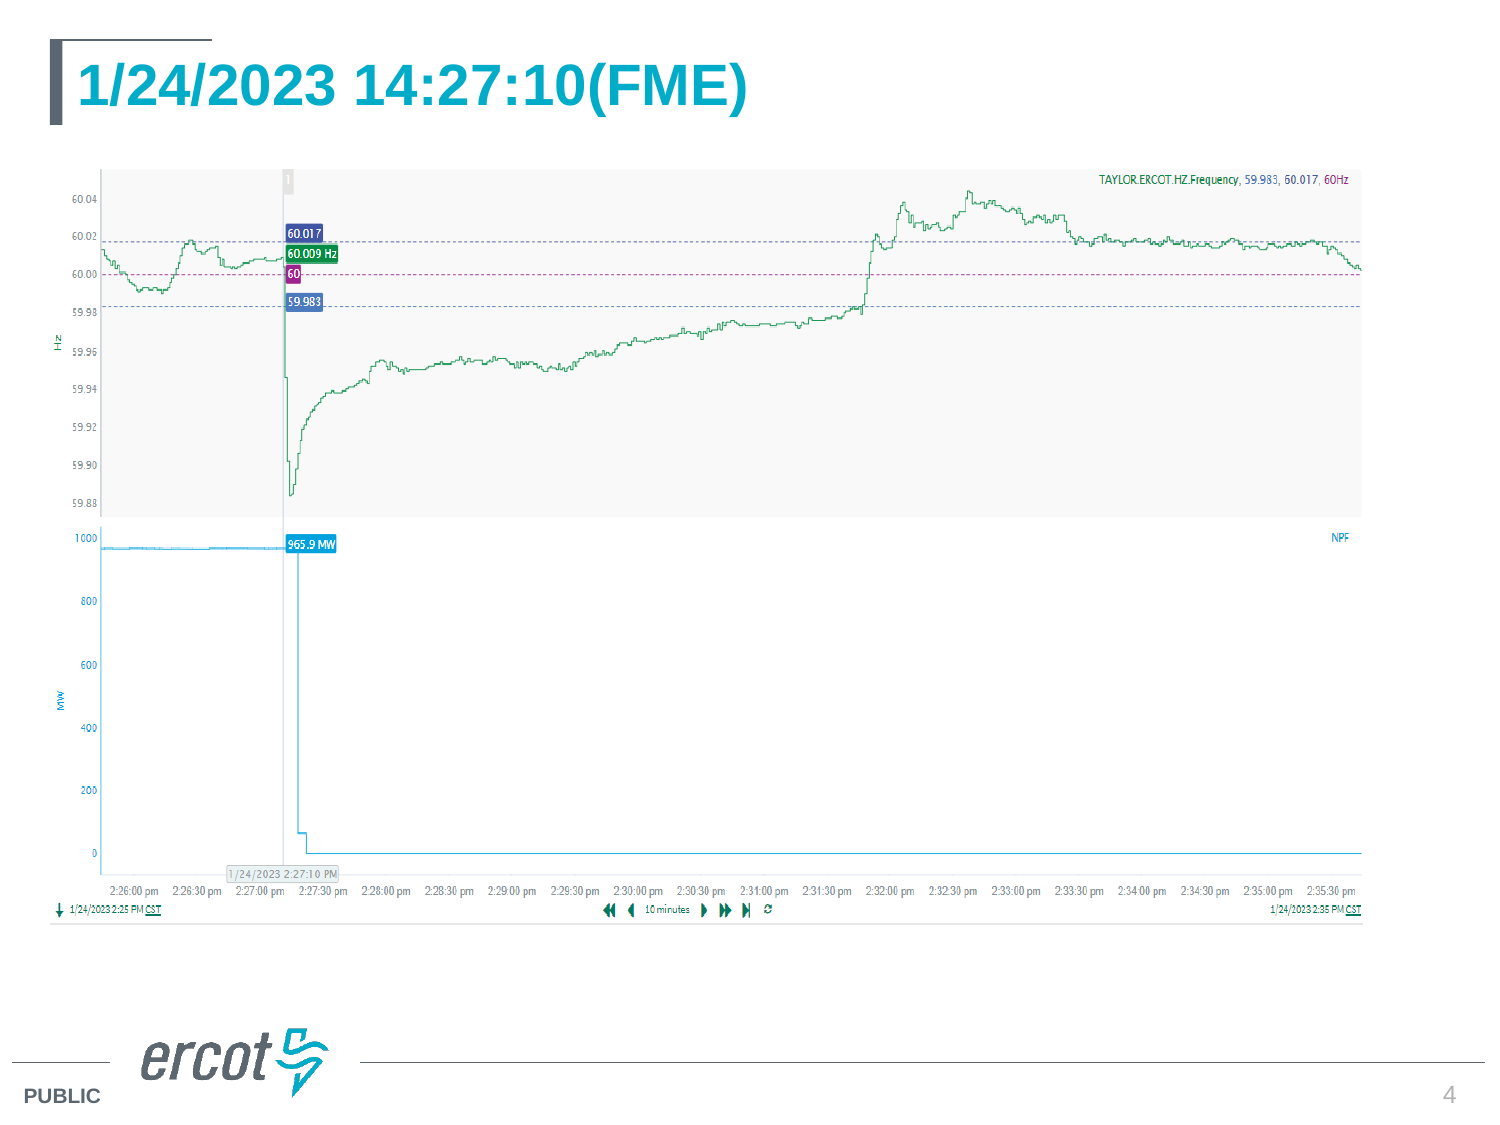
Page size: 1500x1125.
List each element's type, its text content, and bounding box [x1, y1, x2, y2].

slide_number 4 [1412, 1076, 1488, 1112]
picture [137, 1024, 332, 1100]
picture [49, 162, 1363, 926]
title 1/24/2023 14:27:10(FME) [62, 39, 1450, 125]
